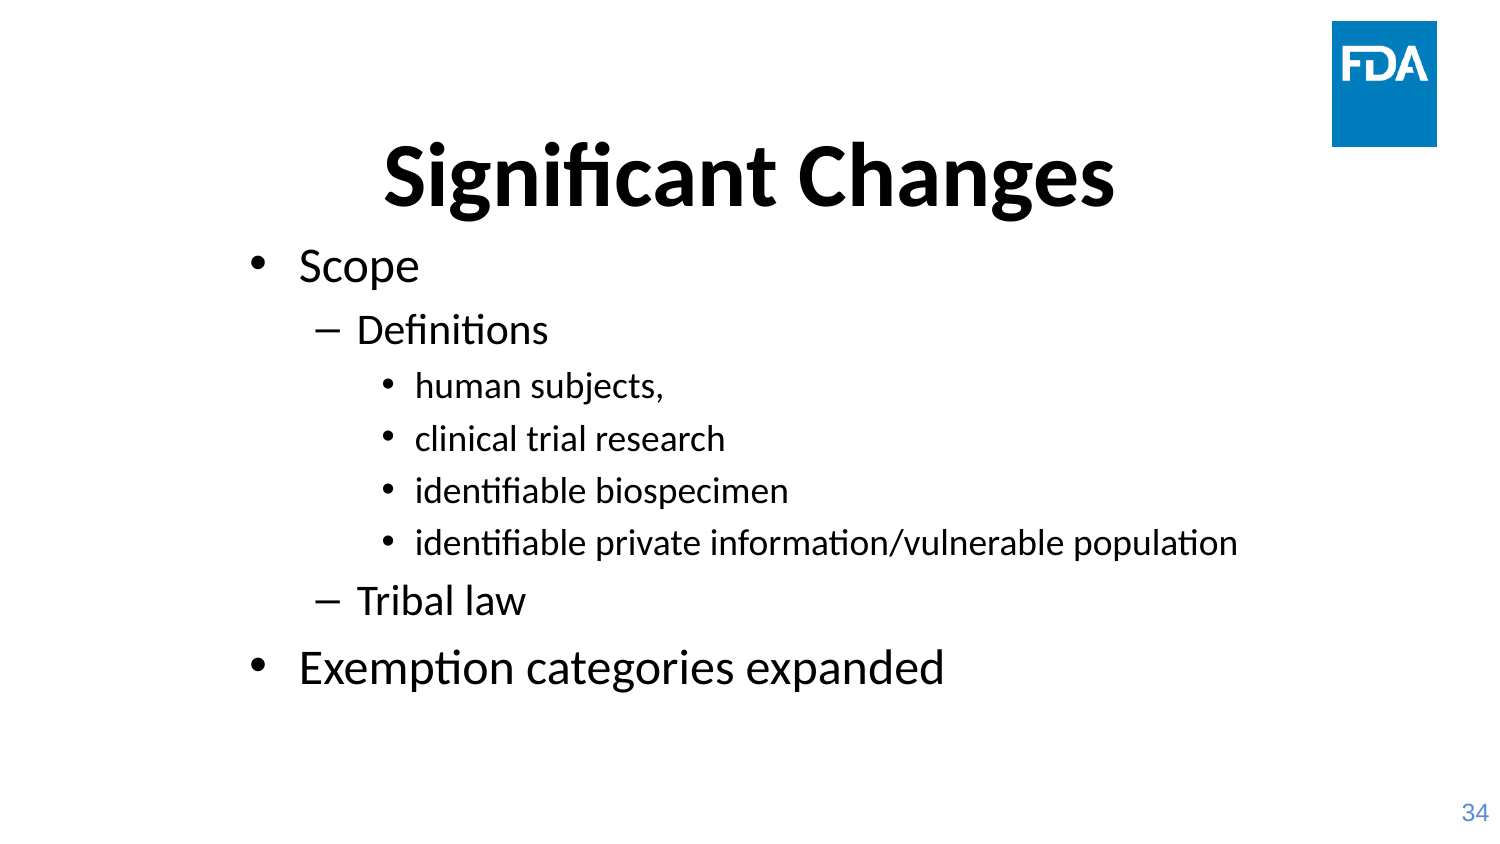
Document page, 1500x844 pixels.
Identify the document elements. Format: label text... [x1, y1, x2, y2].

picture [1396, 46, 1427, 80]
title Significant Changes [243, 109, 1257, 225]
picture [1343, 46, 1396, 80]
list Scope Definitions human subjects, clinical trial research identifiable biospecimen identifiable private information/vulnerable population Tribal law Exemption categories expanded [234, 225, 1266, 729]
